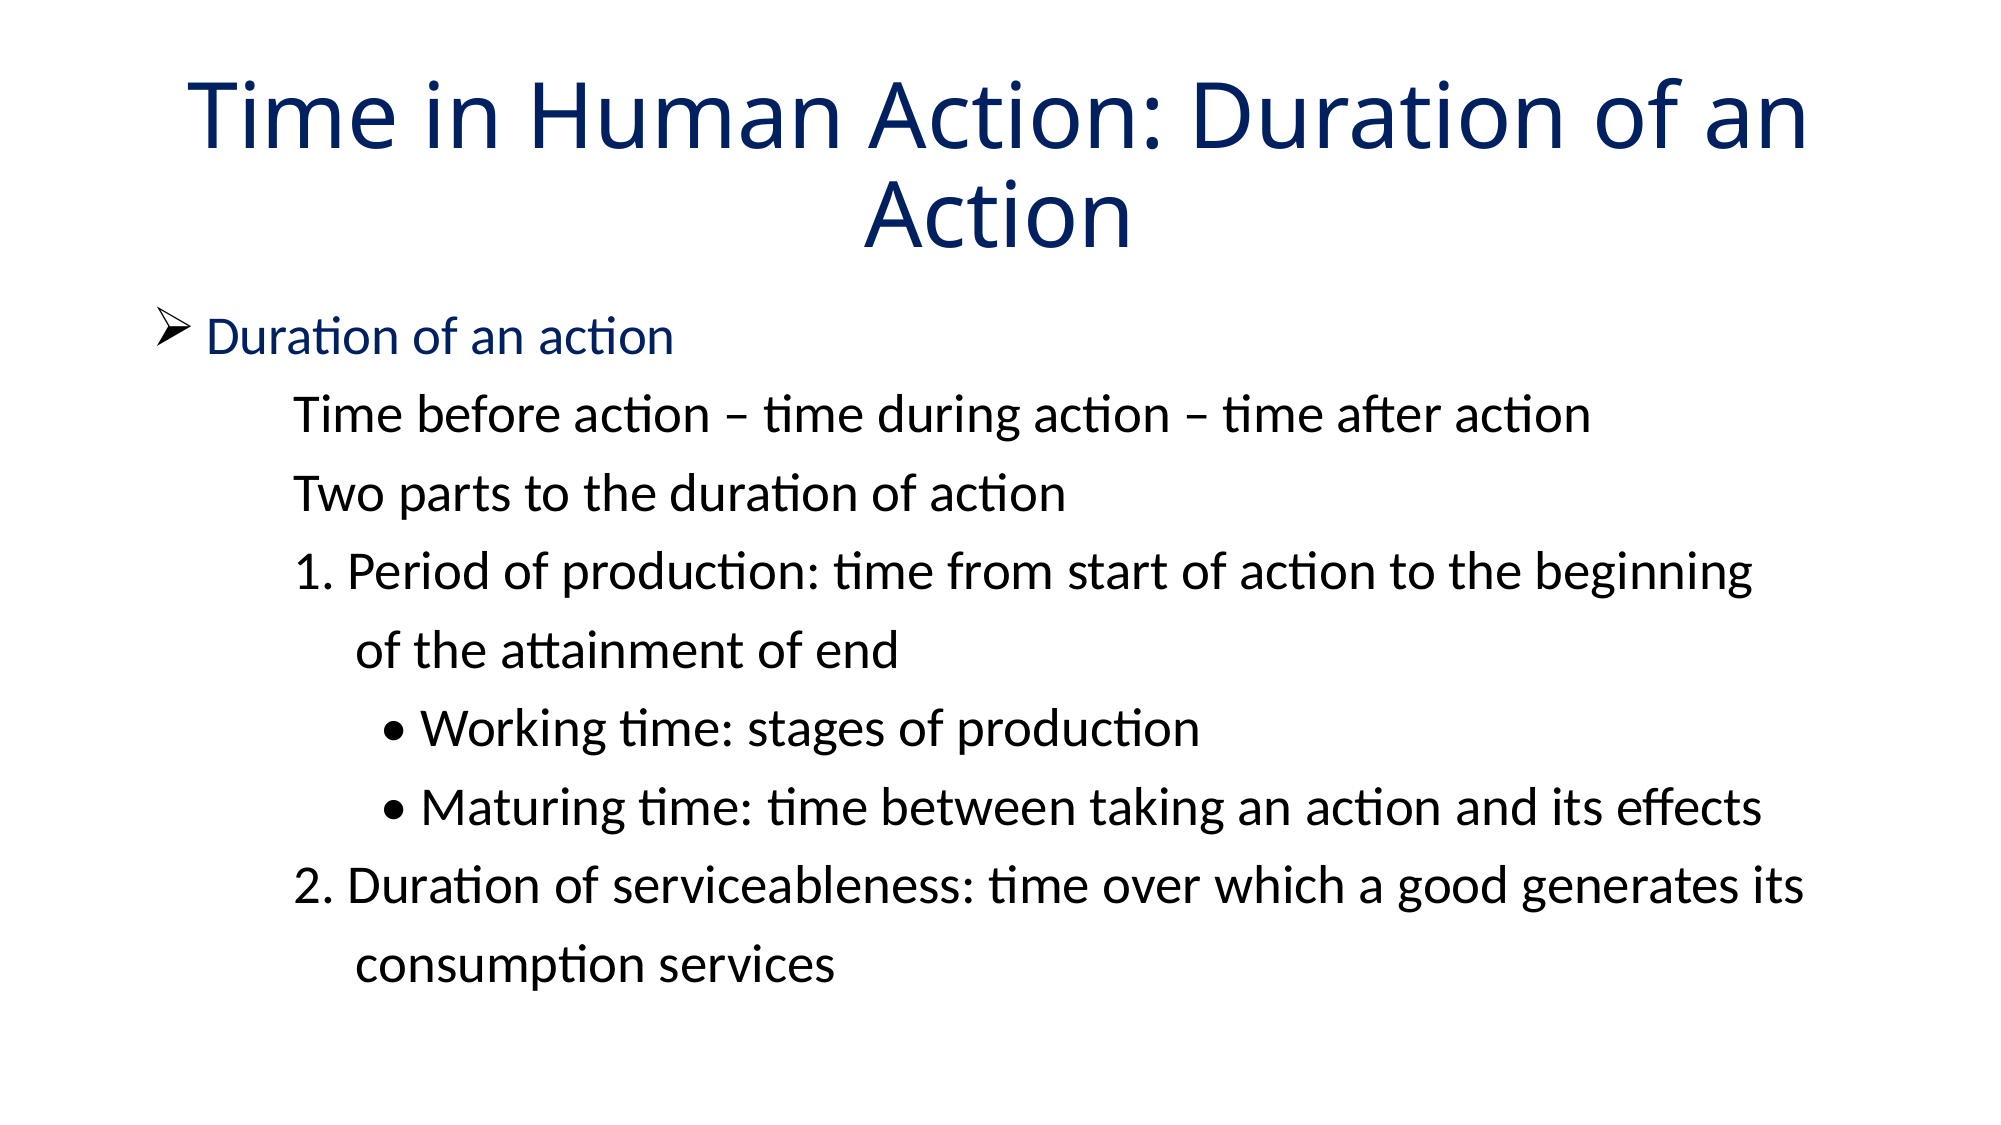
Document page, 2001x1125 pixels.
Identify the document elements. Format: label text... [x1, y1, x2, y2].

list Duration of an action Time before action – time during action – time after action Two parts to the duration of action 1. Period of production: time from start of action to the beginning of the attainment of end • Working time: stages of production • Maturing time: time between taking an action and its effects 2. Duration of serviceableness: time over which a good generates its consumption services [137, 299, 1863, 1014]
title Time in Human Action: Duration of an Action [137, 59, 1863, 278]
